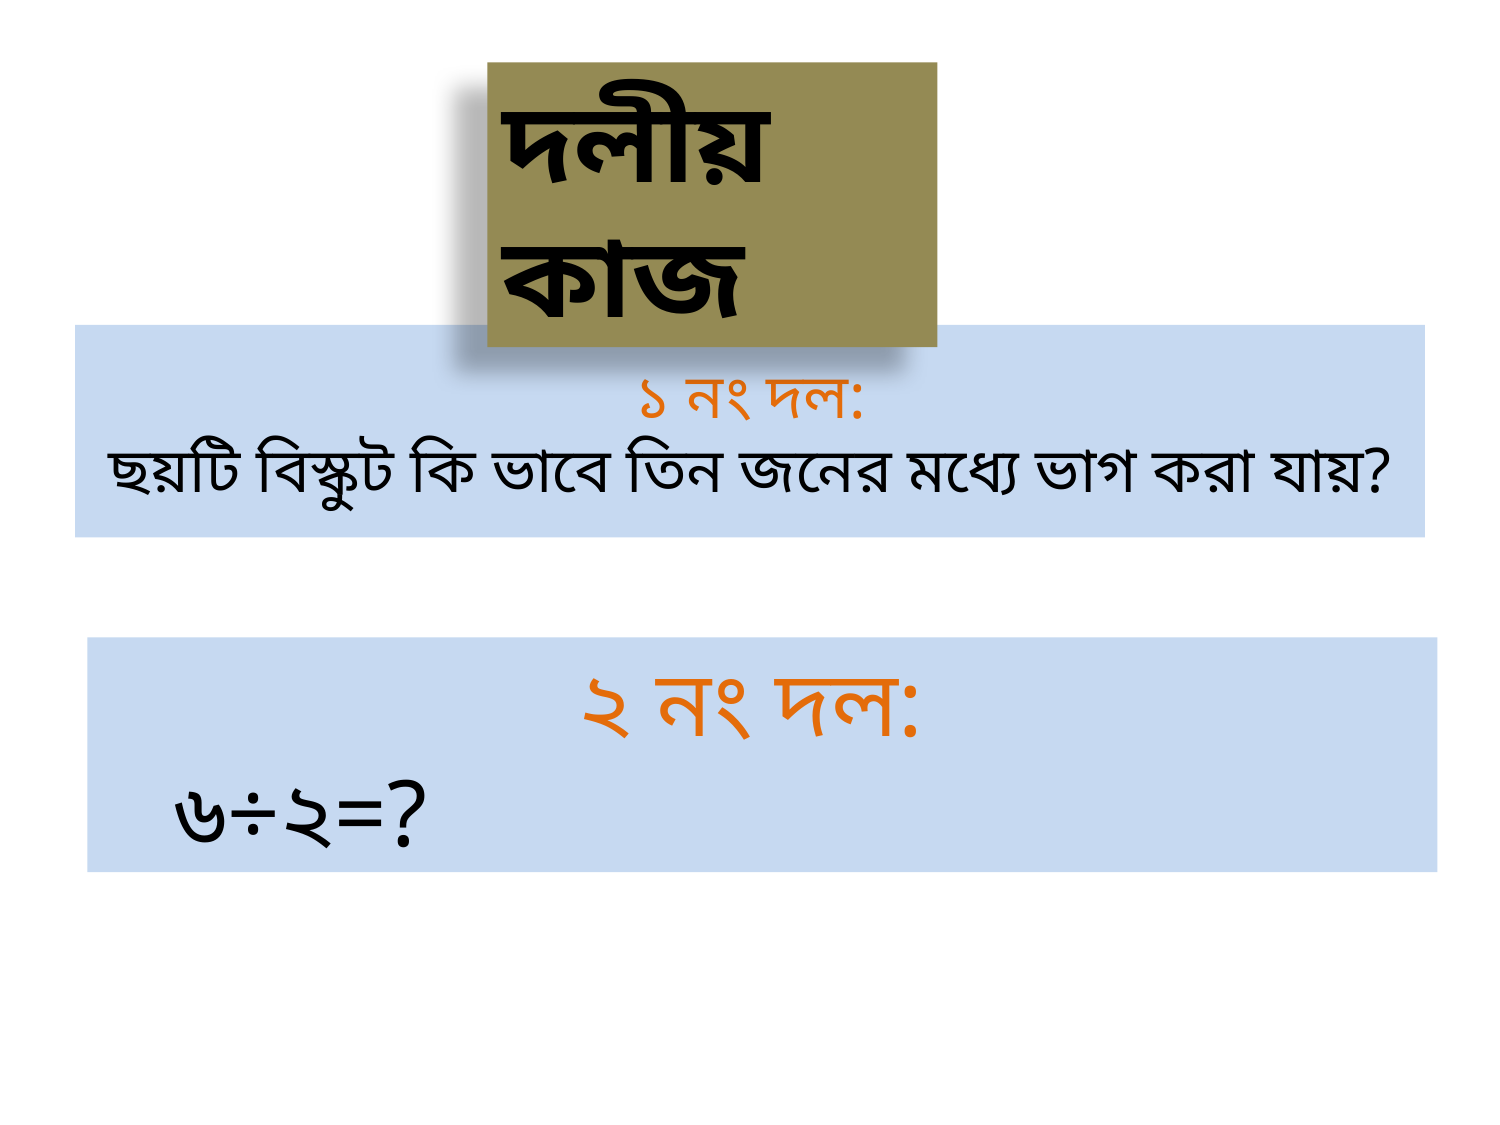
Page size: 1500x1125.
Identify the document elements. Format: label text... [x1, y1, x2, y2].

text_box দলীয় কাজ [487, 62, 938, 348]
title ১ নং দল: ছয়টি বিস্কুট কি ভাবে তিন জনের মধ্যে ভাগ করা যায়? [75, 324, 1425, 538]
text_box ২ নং দল: ৬÷২=? [87, 637, 1438, 873]
